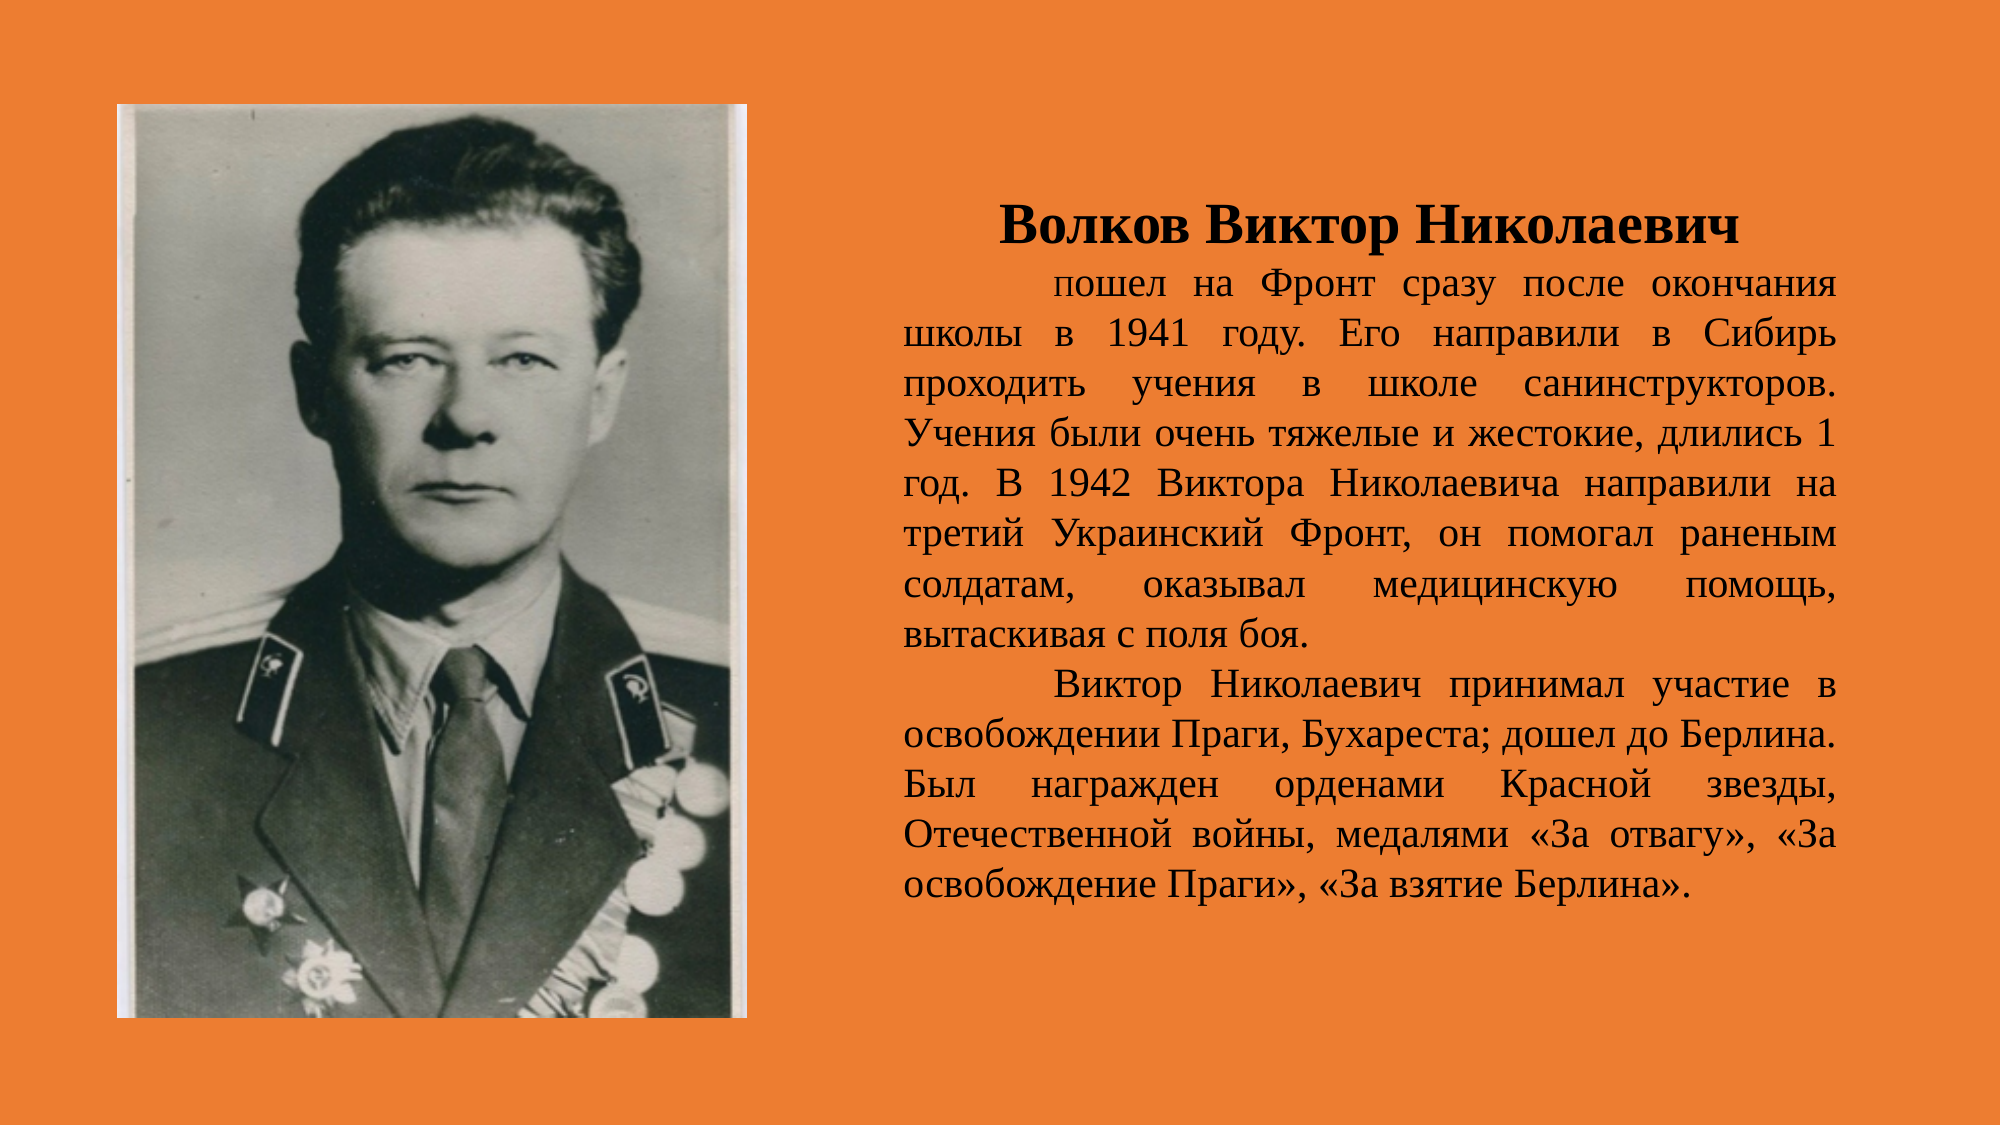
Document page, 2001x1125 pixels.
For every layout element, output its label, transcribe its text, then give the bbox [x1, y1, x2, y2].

picture [117, 104, 747, 1019]
text_box Волков Виктор Николаевич Пошел на Фронт сразу после окончания школы в 1941 году. Его направили в Сибирь проходить учения в школе санинструкторов. Учения были очень тяжелые и жестокие, длились 1 год. В 1942 Виктора Николаевича направили на третий Украинский Фронт, он помогал раненым солдатам, оказывал медицинскую помощь, вытаскивая с поля боя. Виктор Николаевич принимал участие в освобождении Праги, Бухареста; дошел до Берлина. Был награжден орденами Красной звезды, Отечественной войны, медалями «За отвагу», «За освобождение Праги», «За взятие Берлина». [888, 177, 1853, 913]
